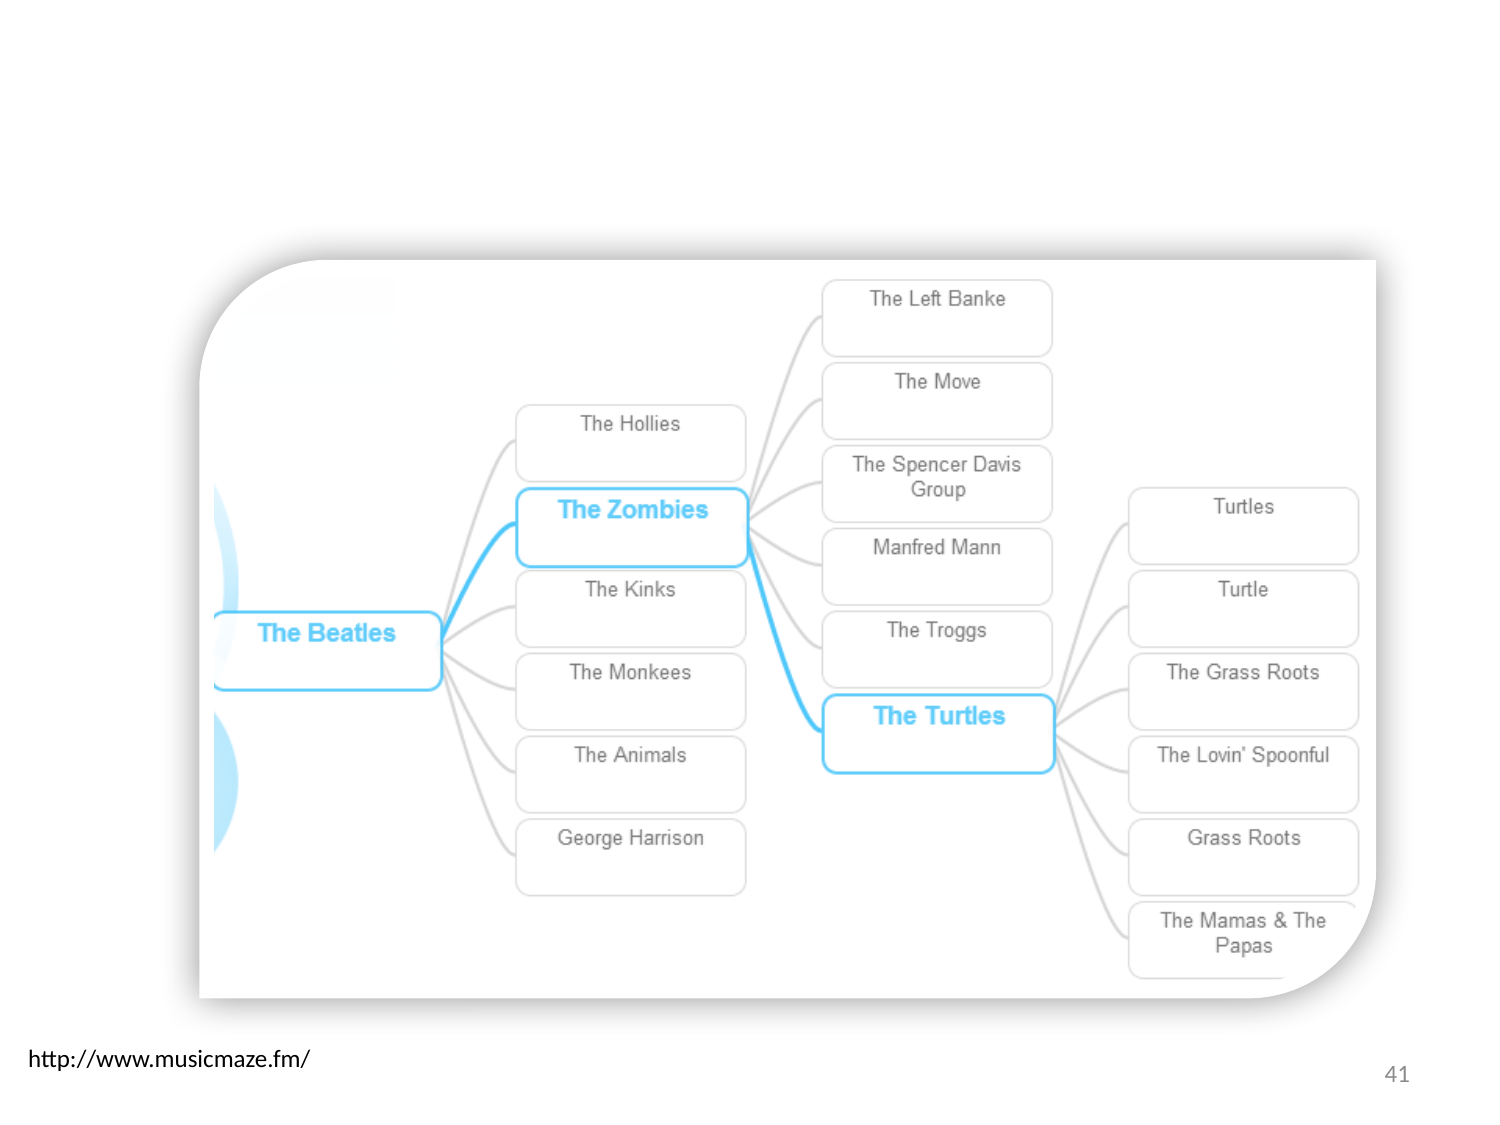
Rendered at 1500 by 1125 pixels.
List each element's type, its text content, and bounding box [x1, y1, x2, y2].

slide_number 41 [1074, 1042, 1425, 1103]
picture [206, 266, 1369, 992]
text_box http://www.musicmaze.fm/ [13, 1035, 1365, 1080]
